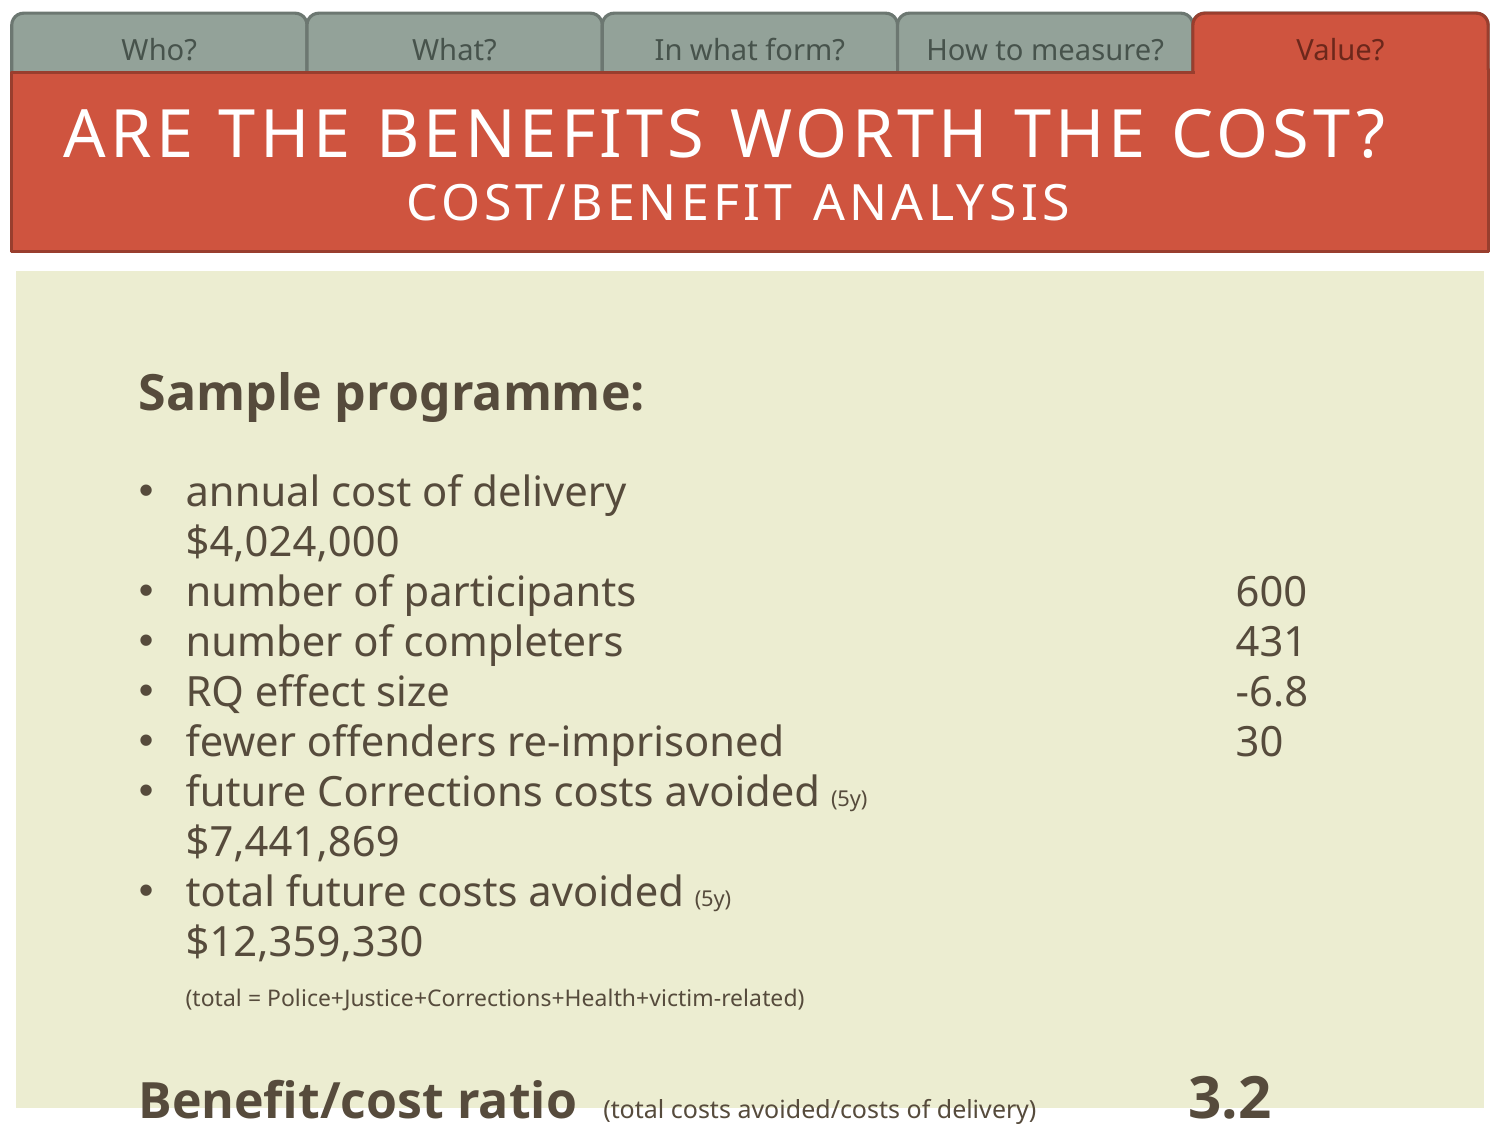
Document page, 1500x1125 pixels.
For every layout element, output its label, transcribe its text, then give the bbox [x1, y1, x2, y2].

title Are the benefits worth the Cost? Cost/benefit analysis [0, 72, 1477, 250]
text_box Sample programme: annual cost of delivery $4,024,000 number of participants 600 number of completers 431 RQ effect size -6.8 fewer offenders re-imprisoned 30 future Corrections costs avoided (5y) $7,441,869 total future costs avoided (5y) $12,359,330 (total = Police+Justice+Corrections+Health+victim-related) Benefit/cost ratio (total costs avoided/costs of delivery) 3.2 [123, 360, 1459, 1125]
